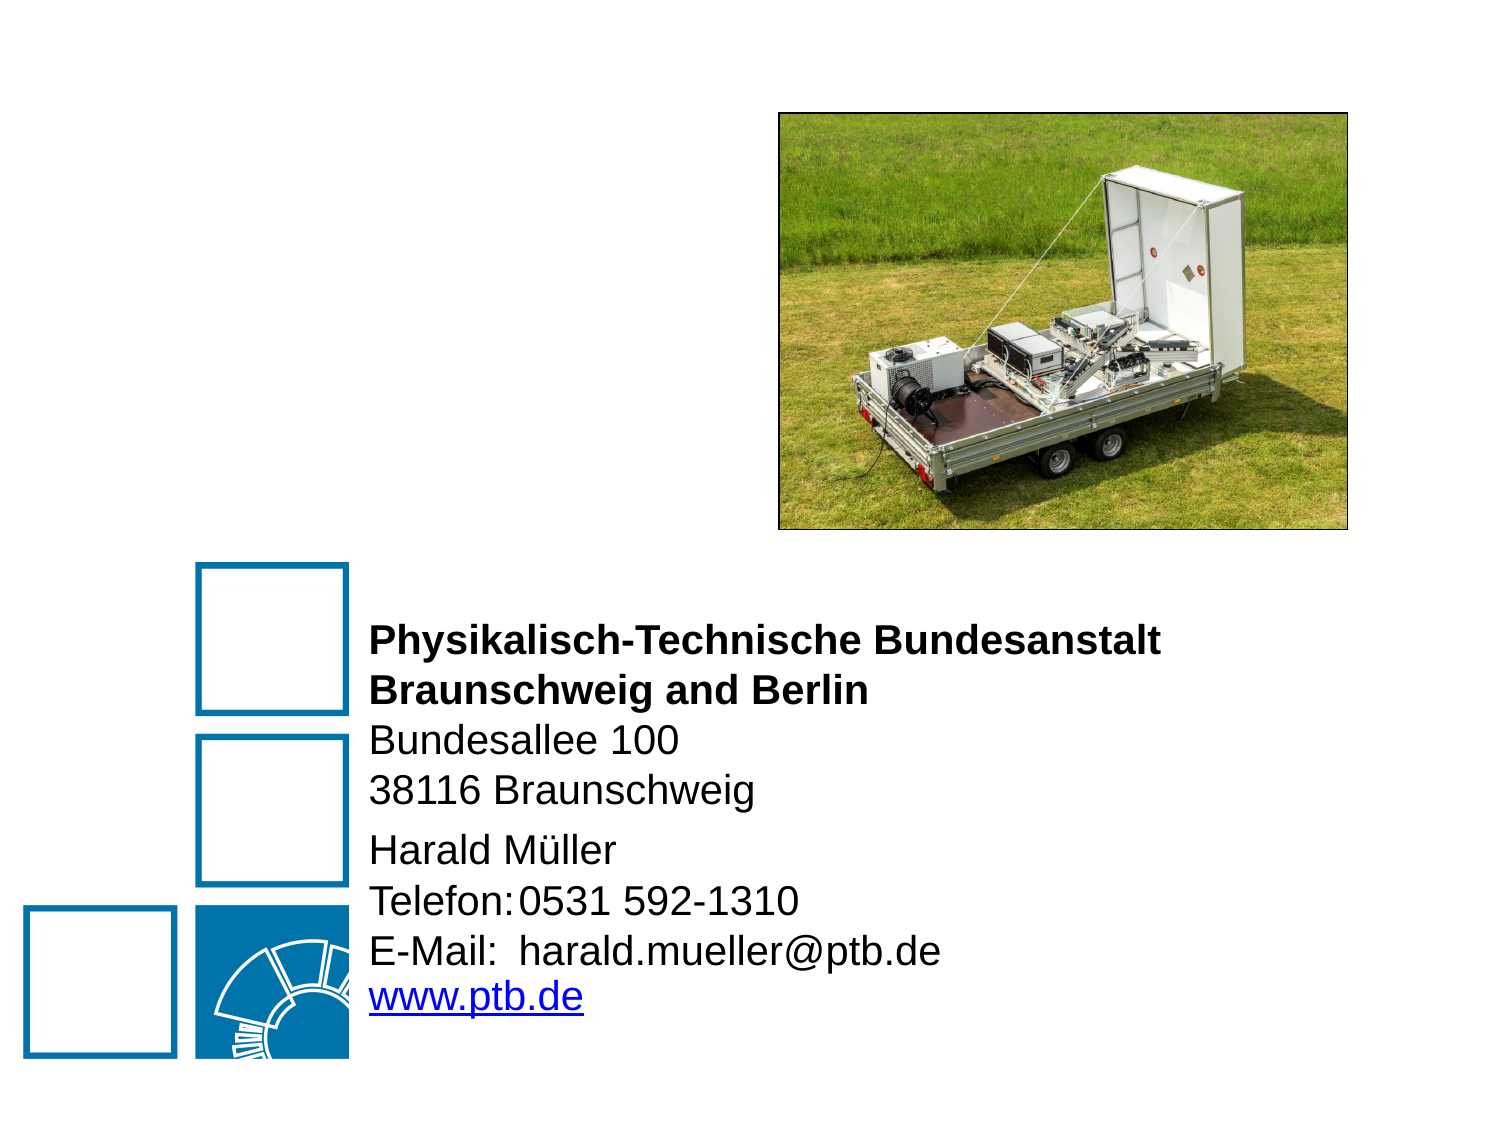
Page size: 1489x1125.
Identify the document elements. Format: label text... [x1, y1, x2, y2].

picture [31, 912, 170, 1052]
picture [233, 1024, 263, 1059]
picture [23, 562, 349, 1059]
picture [779, 113, 1347, 530]
text_box Physikalisch-Technische Bundesanstalt Braunschweig and Berlin Bundesallee 100 38116 Braunschweig Harald Müller Telefon: 0531 592-1310 E-Mail: harald.mueller@ptb.de www.ptb.de [368, 510, 1489, 1065]
picture [202, 569, 342, 709]
picture [323, 945, 349, 993]
picture [202, 741, 342, 881]
picture [242, 1053, 265, 1059]
picture [215, 949, 349, 1059]
picture [342, 984, 349, 1000]
picture [272, 940, 327, 990]
